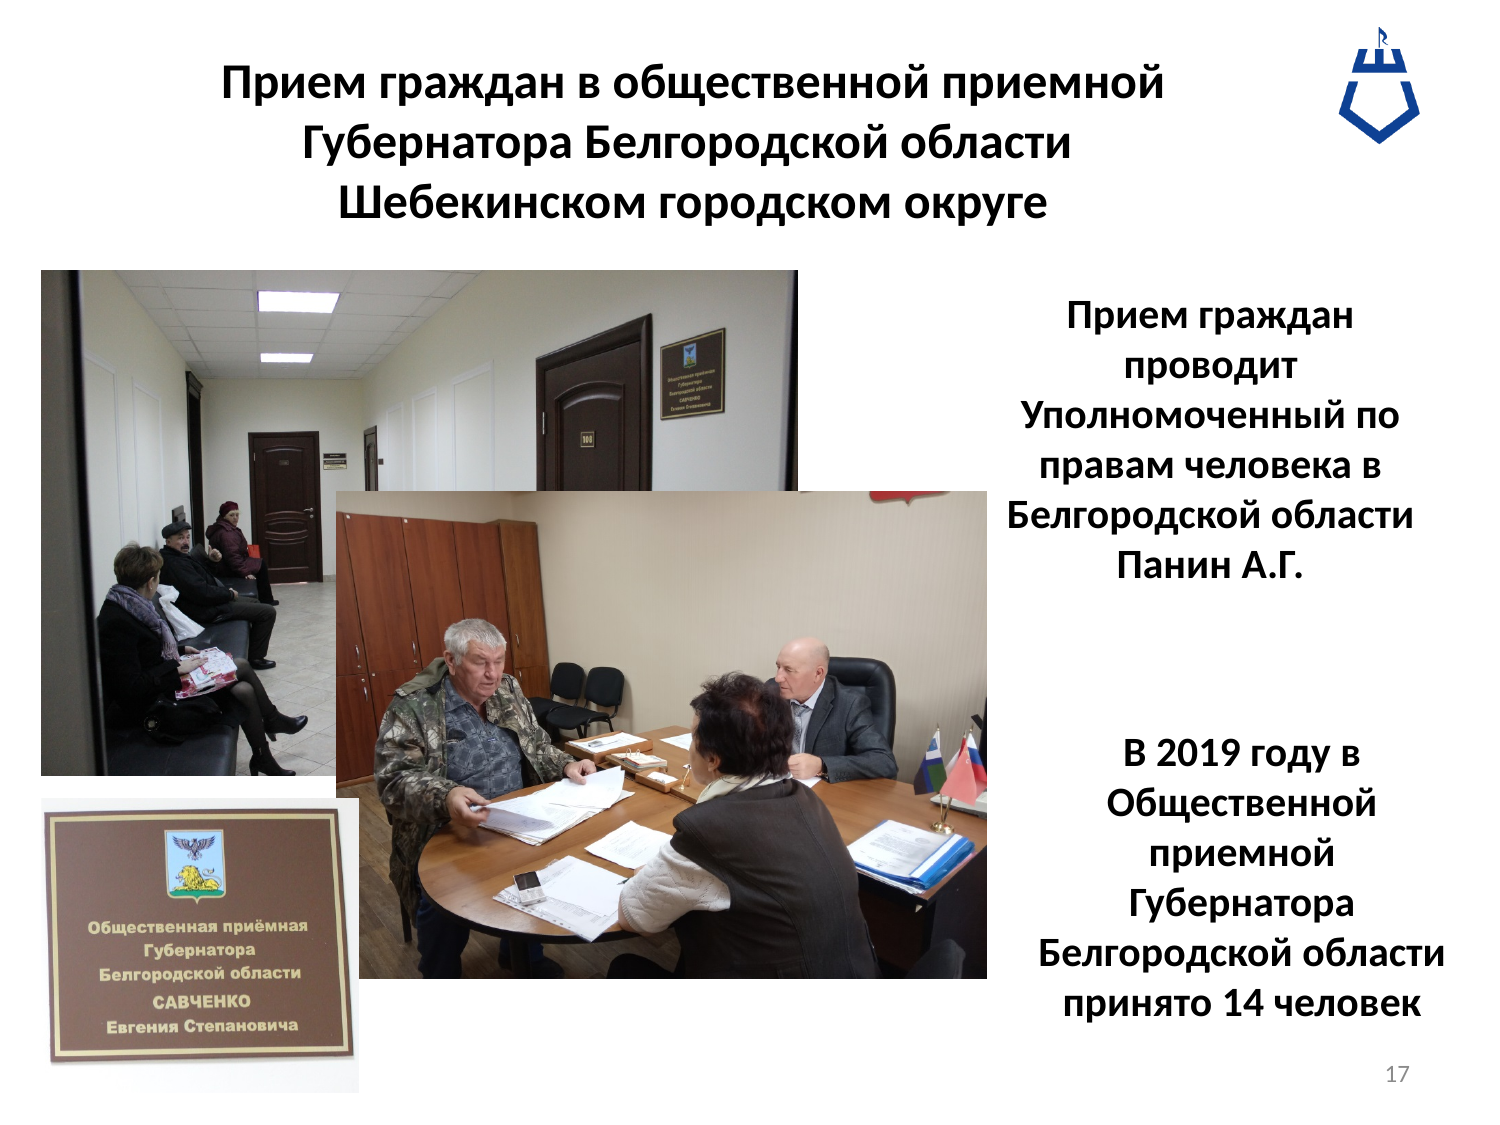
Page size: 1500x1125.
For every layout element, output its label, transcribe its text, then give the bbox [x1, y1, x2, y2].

text_box В 2019 году в Общественной приемной Губернатора Белгородской области принято 14 человек [1017, 656, 1467, 1044]
picture [40, 270, 987, 1093]
text_box Прием граждан проводит Уполномоченный по правам человека в Белгородской области Панин А.Г. [986, 243, 1436, 630]
picture [1304, 26, 1448, 150]
slide_number 17 [1074, 1042, 1425, 1103]
title Прием граждан в общественной приемной Губернатора Белгородской области Шебекинском городском округе [75, 45, 1312, 233]
